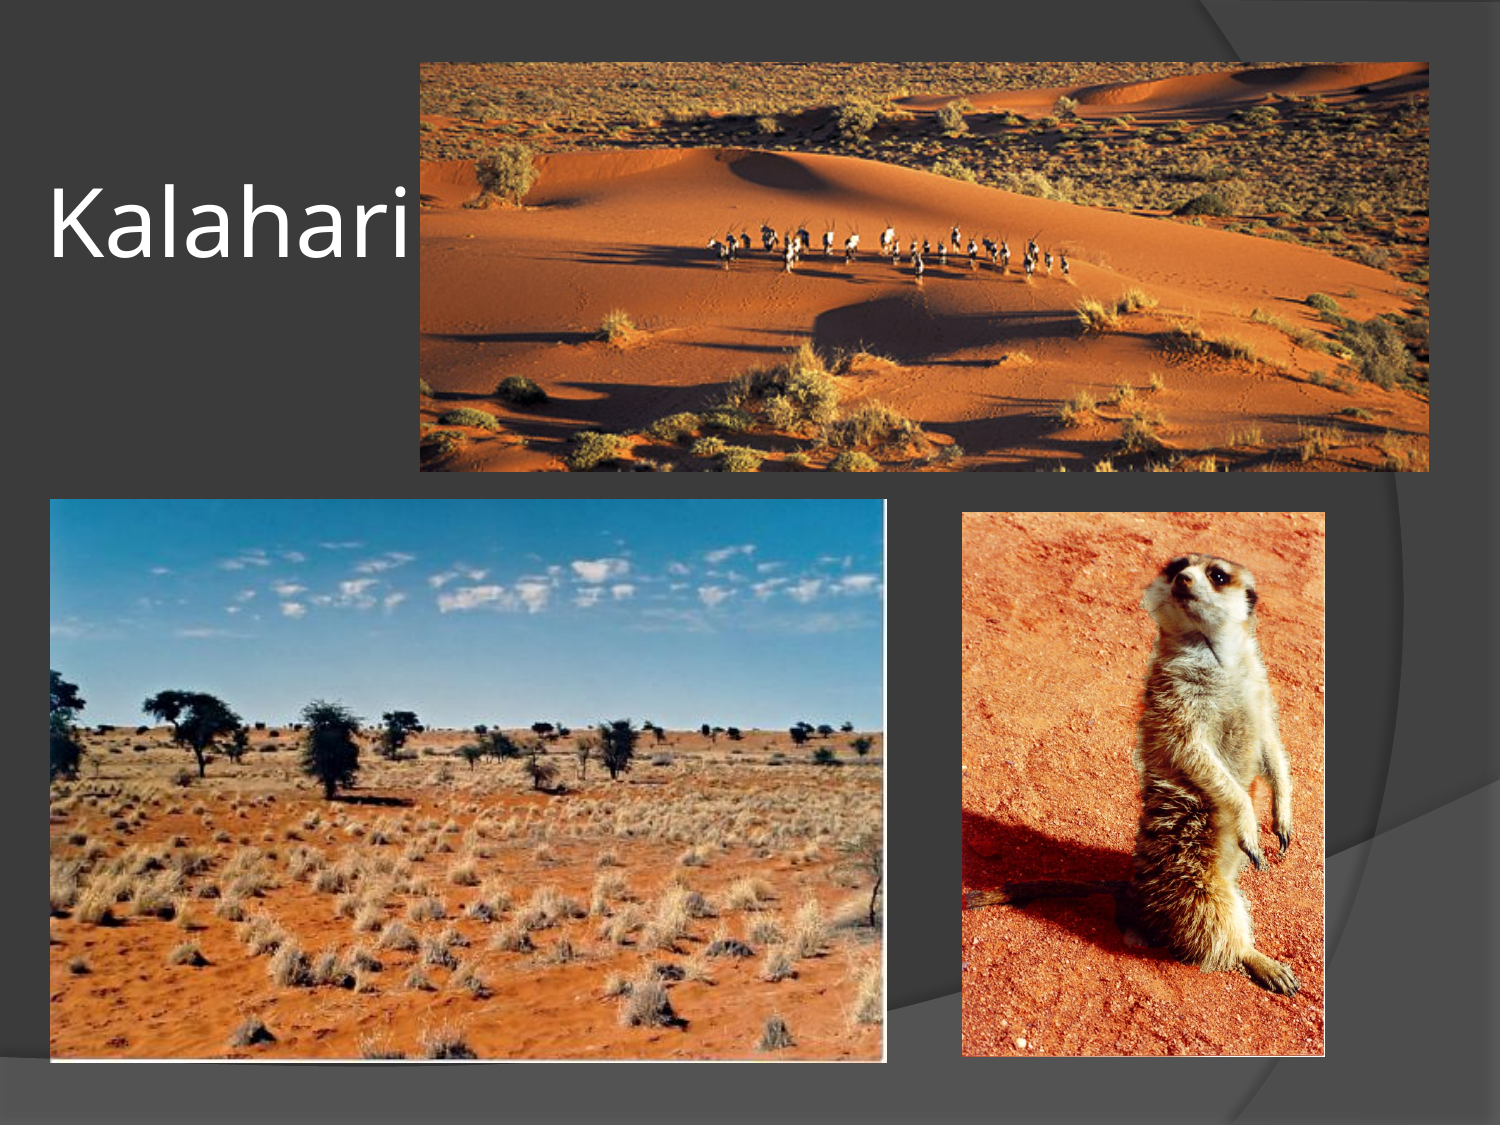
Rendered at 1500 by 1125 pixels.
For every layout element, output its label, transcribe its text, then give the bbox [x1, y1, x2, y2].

picture [419, 62, 1429, 472]
picture [49, 499, 888, 1063]
title Kalahari [37, 124, 410, 313]
picture [962, 512, 1325, 1057]
